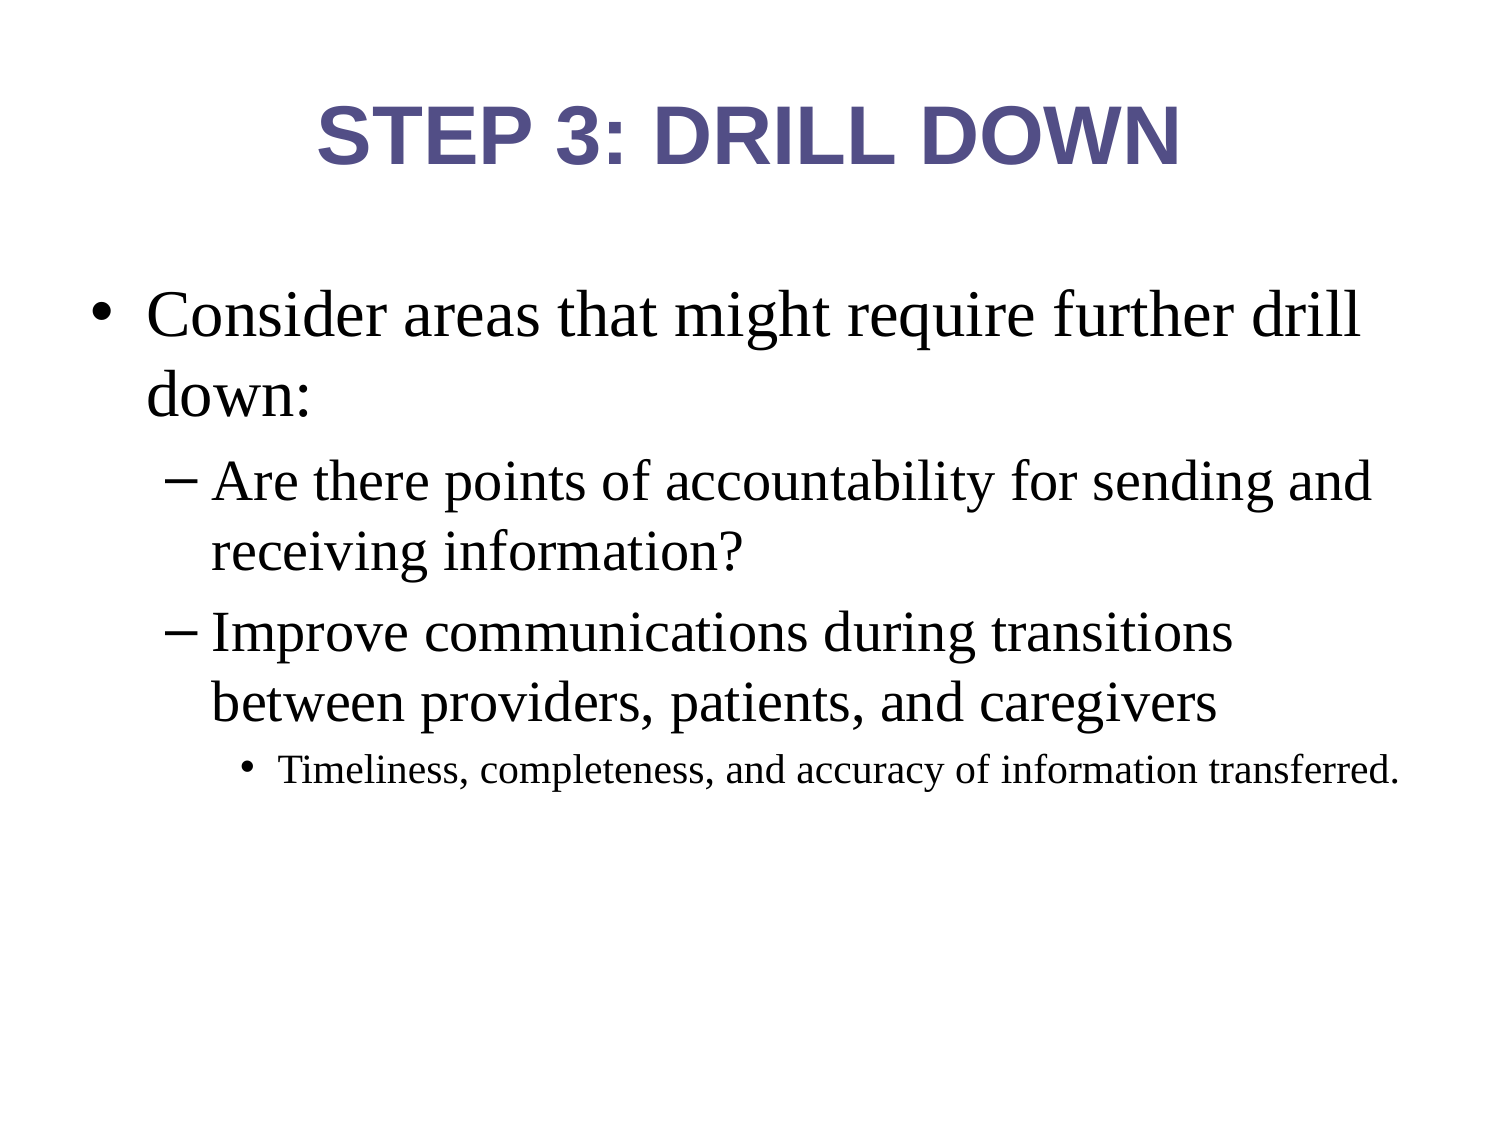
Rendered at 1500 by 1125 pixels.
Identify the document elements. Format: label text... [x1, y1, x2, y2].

text_box STEP 3: DRILL DOWN [74, 37, 1425, 225]
list Consider areas that might require further drill down: Are there points of accountability for sending and receiving information? Improve communications during transitions between providers, patients, and caregivers Timeliness, completeness, and accuracy of information transferred. [75, 262, 1425, 1005]
